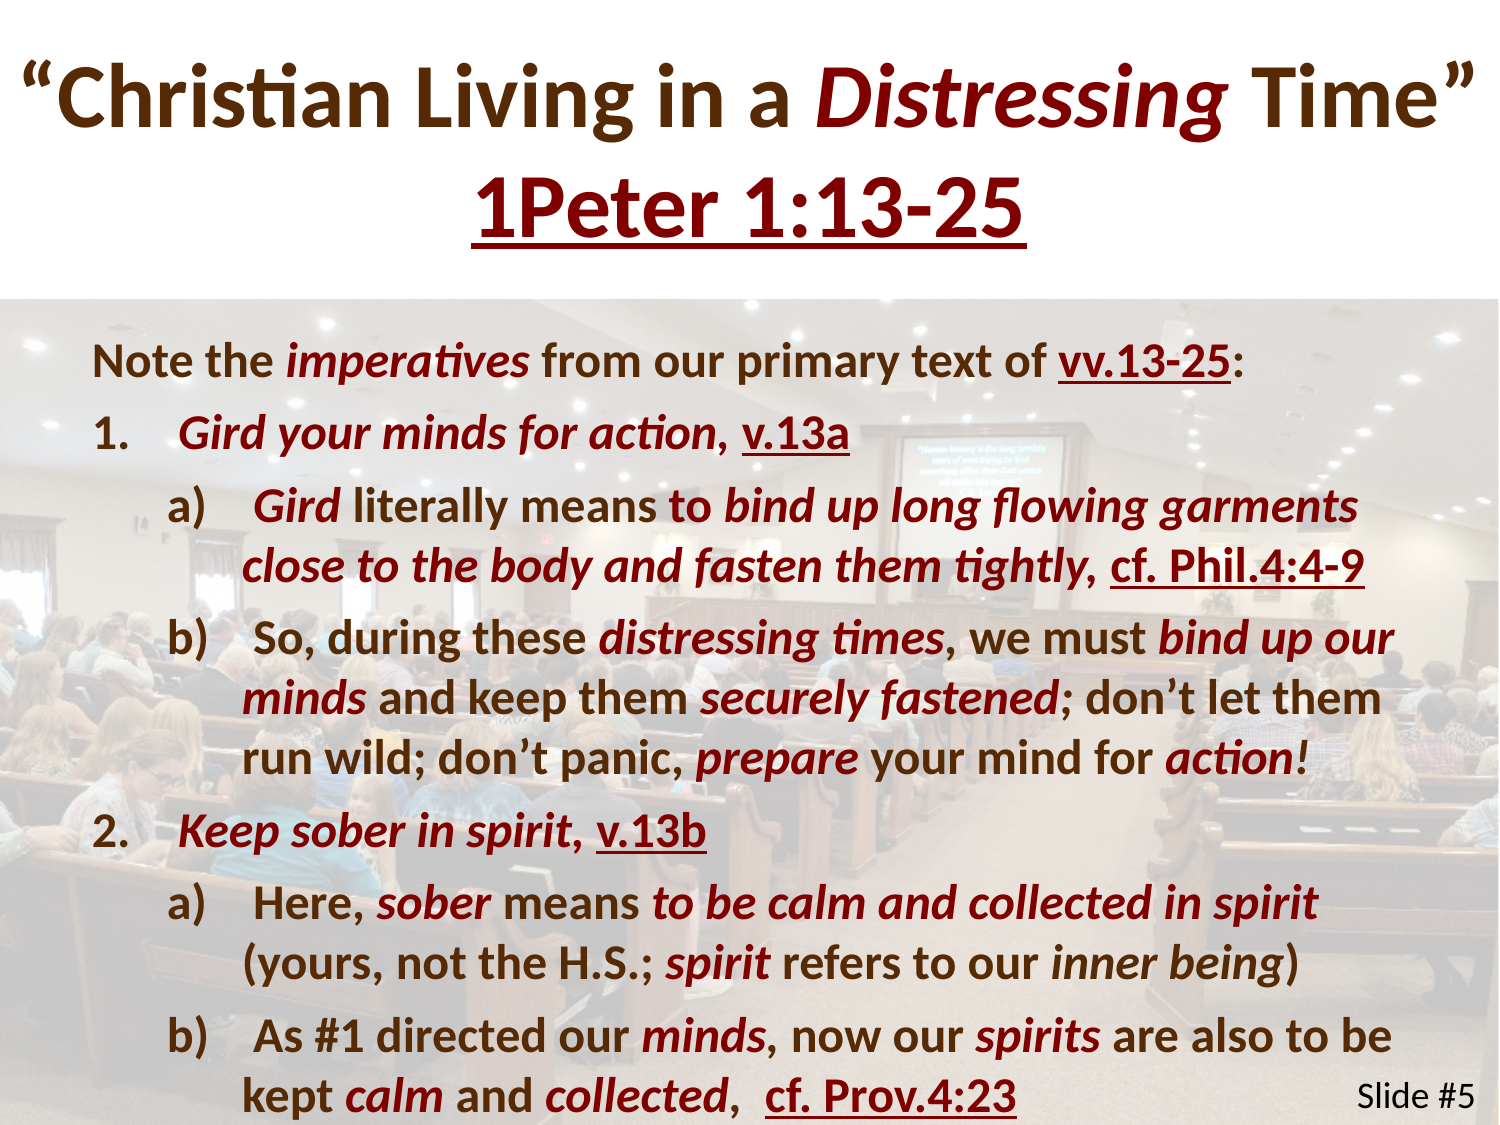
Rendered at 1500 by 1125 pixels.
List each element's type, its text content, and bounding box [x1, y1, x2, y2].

title “Christian Living in a Distressing Time” 1Peter 1:13-25 [0, 0, 1500, 292]
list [0, 298, 1500, 1125]
